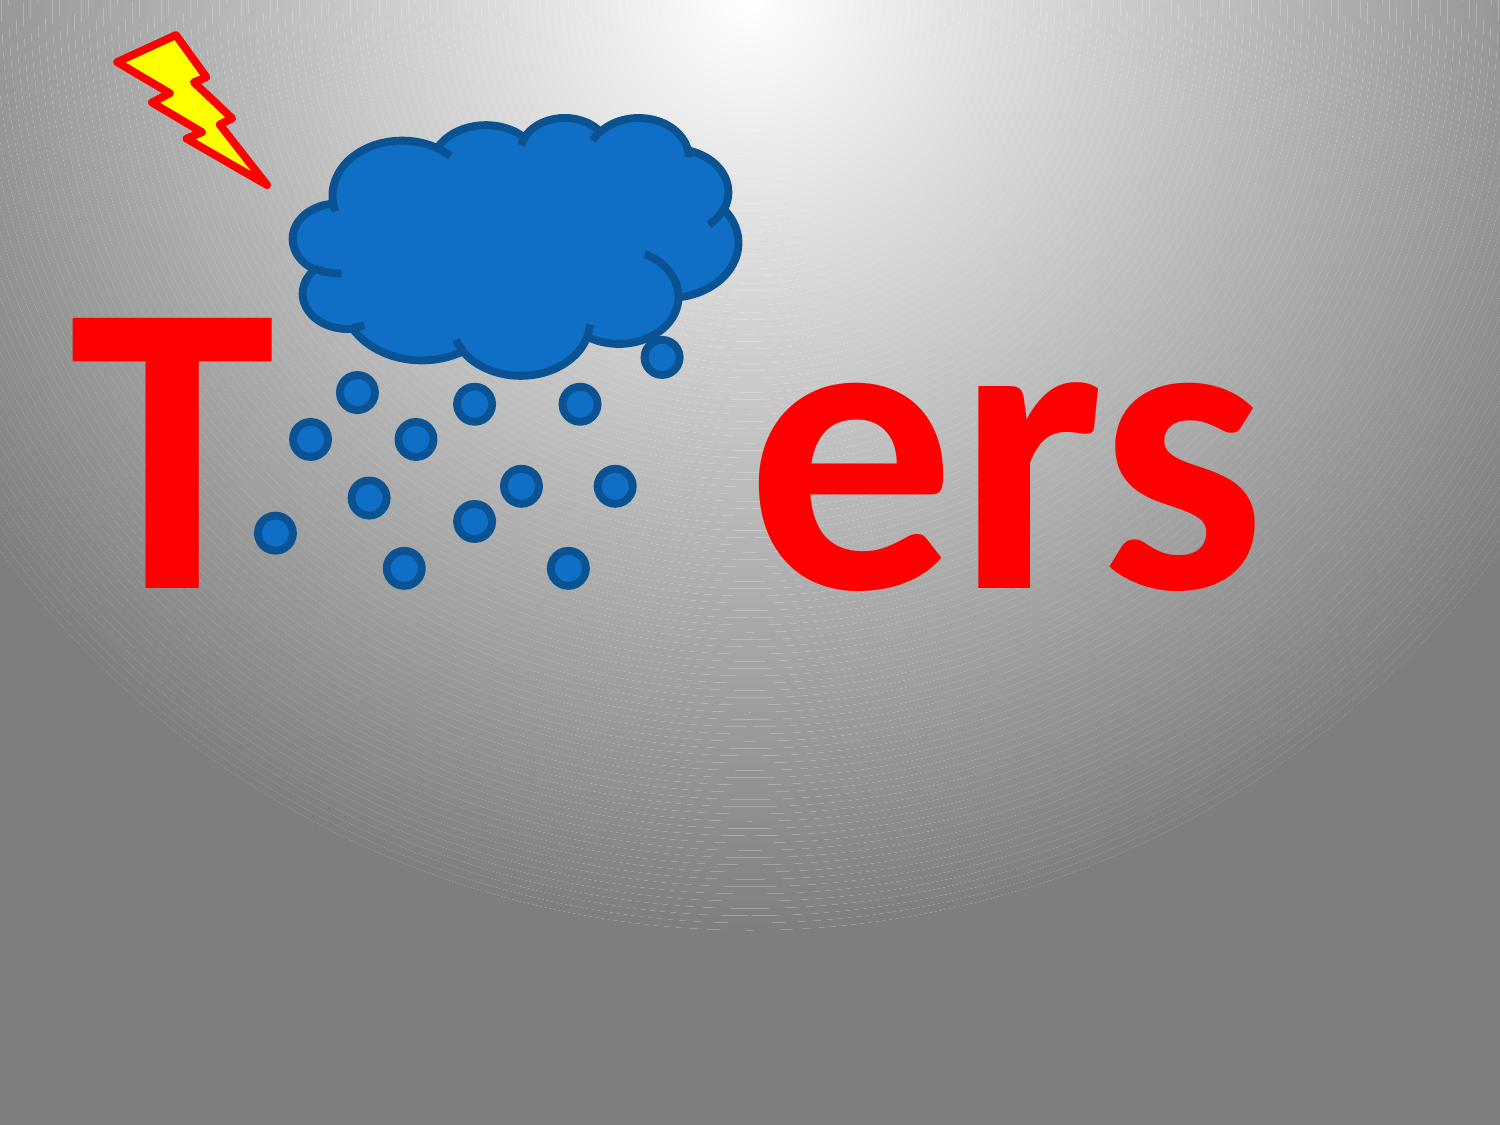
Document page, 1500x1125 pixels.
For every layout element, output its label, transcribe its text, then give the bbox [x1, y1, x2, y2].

text_box [382, 546, 426, 590]
text_box [546, 546, 590, 590]
text_box [335, 371, 379, 415]
text_box [288, 114, 743, 380]
text_box [394, 417, 438, 461]
text_box [593, 464, 637, 508]
text_box [289, 417, 333, 461]
text_box [640, 335, 684, 379]
text_box T ers [46, 164, 1289, 680]
text_box [453, 382, 497, 426]
text_box [253, 511, 297, 555]
text_box [113, 31, 272, 189]
text_box [558, 382, 602, 426]
text_box [453, 500, 497, 543]
text_box [500, 464, 543, 508]
text_box [347, 476, 391, 520]
